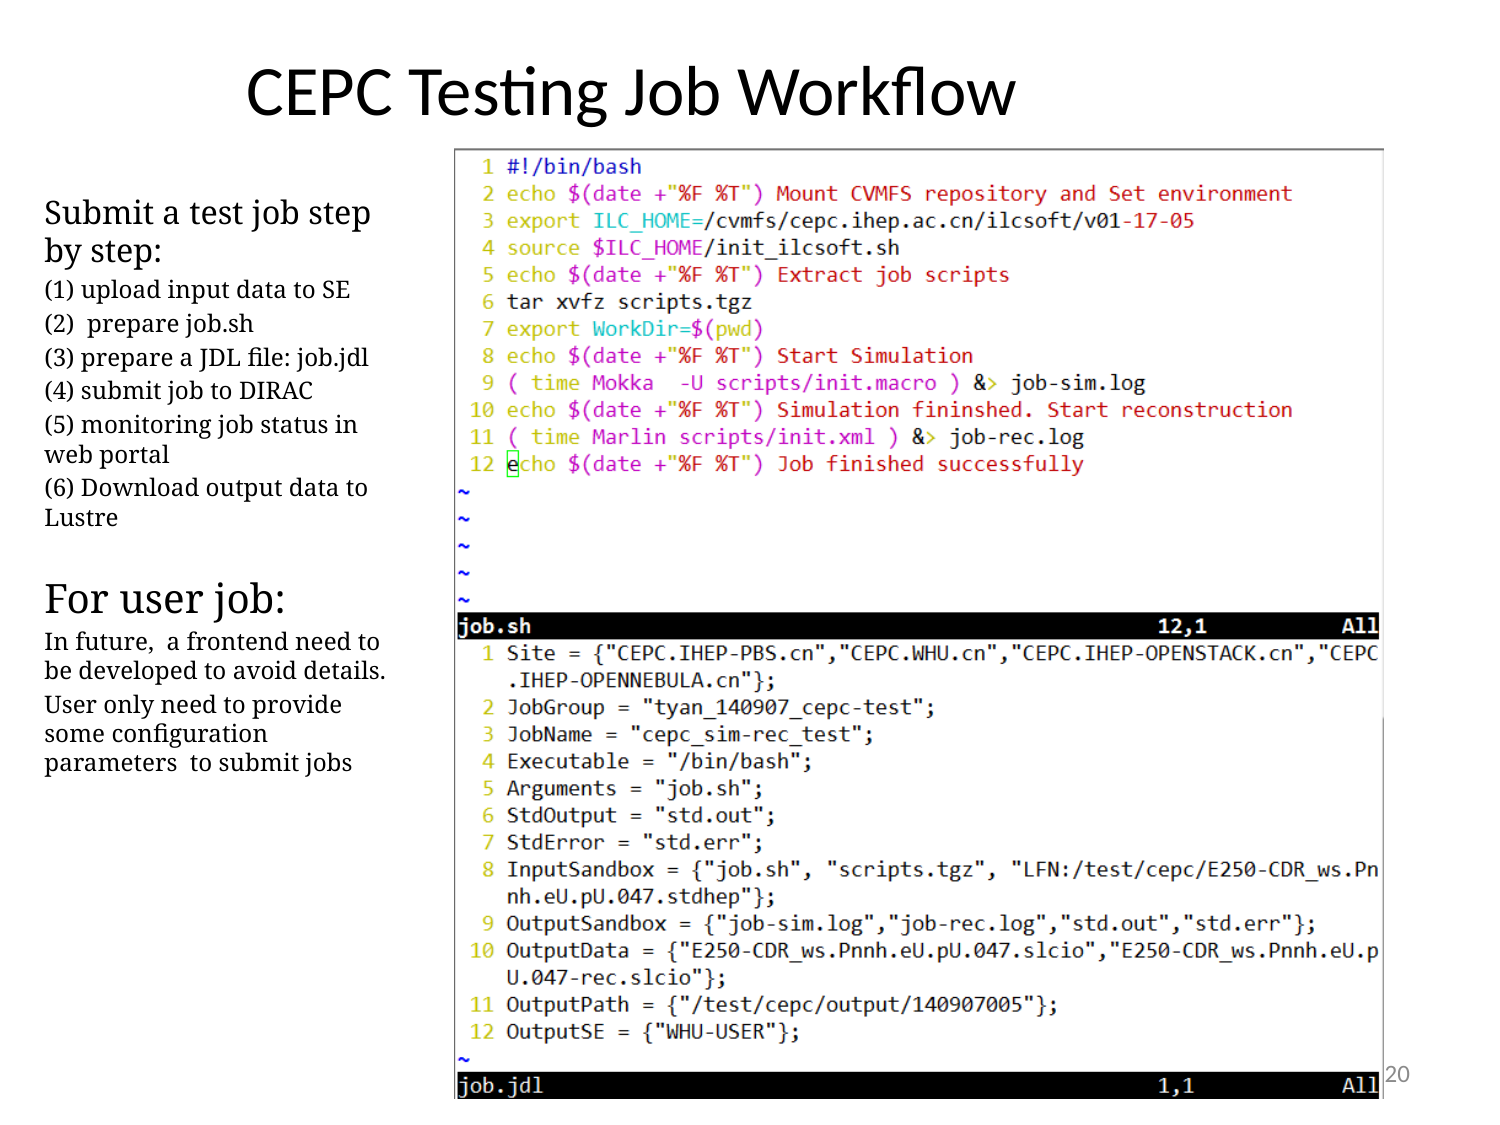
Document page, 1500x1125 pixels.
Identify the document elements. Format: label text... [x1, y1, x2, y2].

title CEPC Testing Job Workflow [206, 28, 1058, 147]
picture [454, 148, 1384, 1100]
slide_number 20 [1387, 1042, 1425, 1103]
list Submit a test job step by step: upload input data to SE prepare job.sh (3) prepare a JDL file: job.jdl (4) submit job to DIRAC (5) monitoring job status in web portal (6) Download output data to Lustre For user job: In future, a frontend need to be developed to avoid details. User only need to provide some configuration parameters to submit jobs [29, 184, 420, 788]
